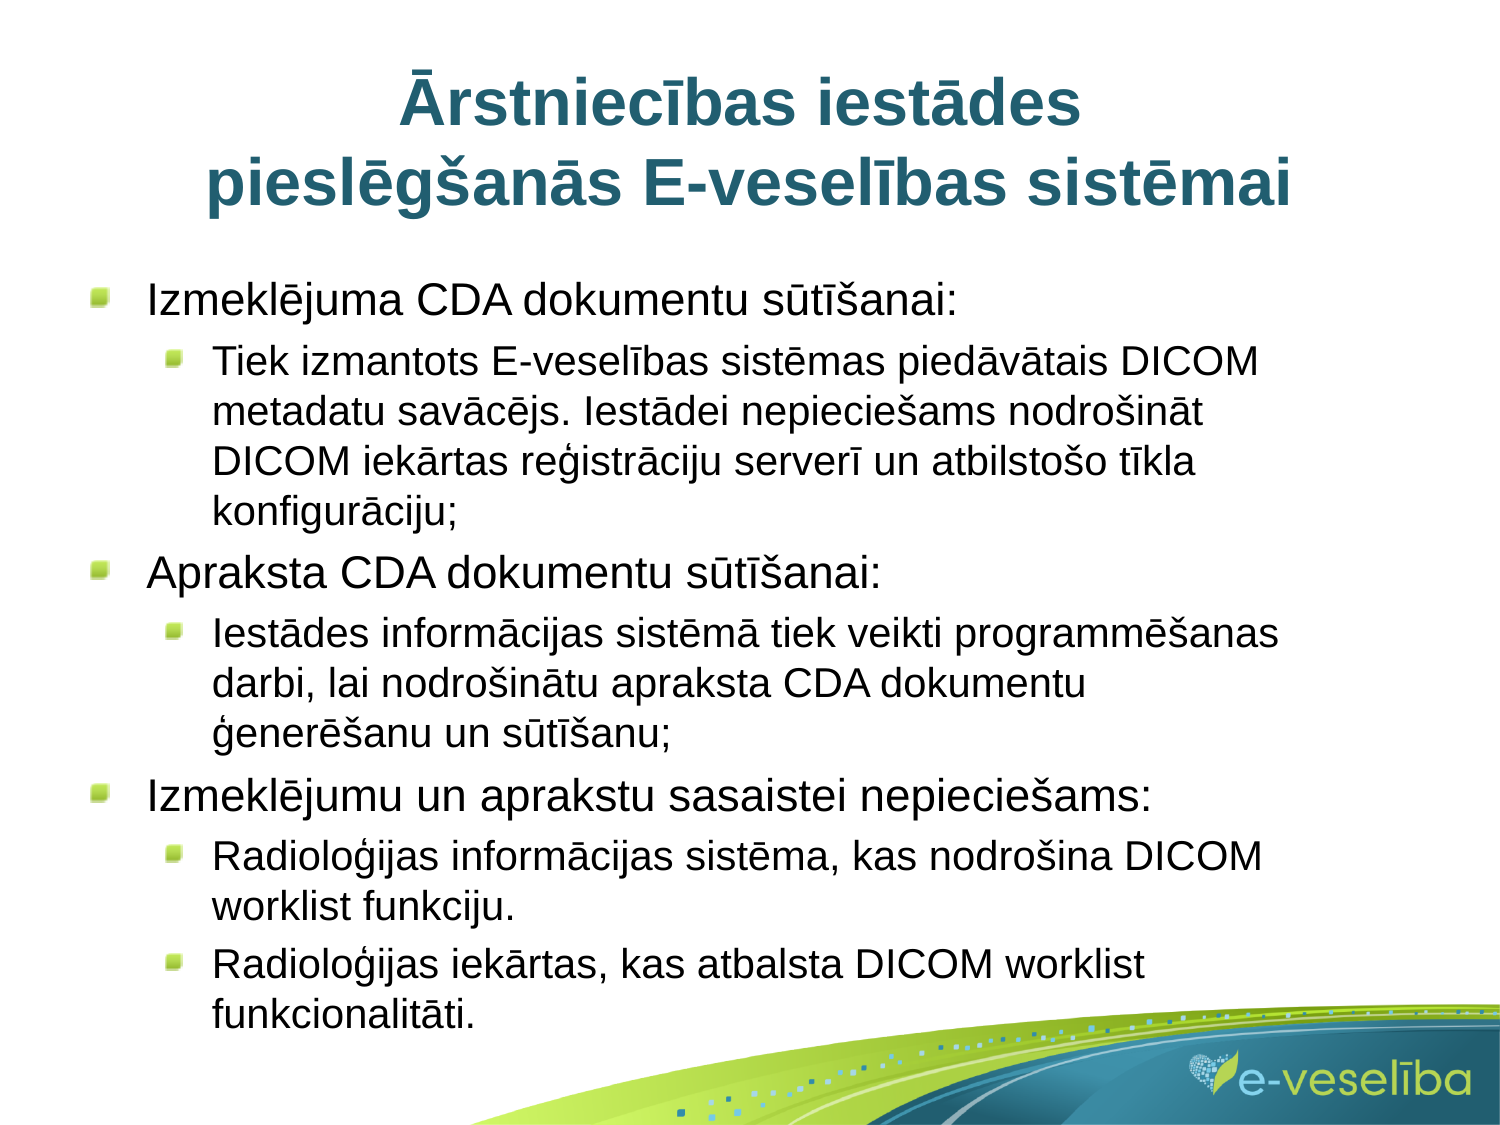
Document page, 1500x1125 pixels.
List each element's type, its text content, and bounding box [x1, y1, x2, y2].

picture [165, 622, 183, 640]
picture [90, 287, 110, 308]
picture [165, 953, 183, 971]
picture [90, 560, 110, 580]
list Izmeklējuma CDA dokumentu sūtīšanai: Tiek izmantots E-veselības sistēmas piedāvātais DICOM metadatu savācējs. Iestādei nepieciešams nodrošināt DICOM iekārtas reģistrāciju serverī un atbilstošo tīkla konfigurāciju; Apraksta CDA dokumentu sūtīšanai: Iestādes informācijas sistēmā tiek veikti programmēšanas darbi, lai nodrošinātu apraksta CDA dokumentu ģenerēšanu un sūtīšanu; Izmeklējumu un aprakstu sasaistei nepieciešams: Radioloģijas informācijas sistēma, kas nodrošina DICOM worklist funkciju. Radioloģijas iekārtas, kas atbalsta DICOM worklist funkcionalitāti. [74, 262, 1326, 1051]
picture [165, 349, 183, 368]
picture [165, 844, 183, 863]
picture [469, 1004, 1500, 1125]
title Ārstniecības iestādes pieslēgšanās E-veselības sistēmai [74, 44, 1426, 233]
picture [90, 783, 110, 803]
